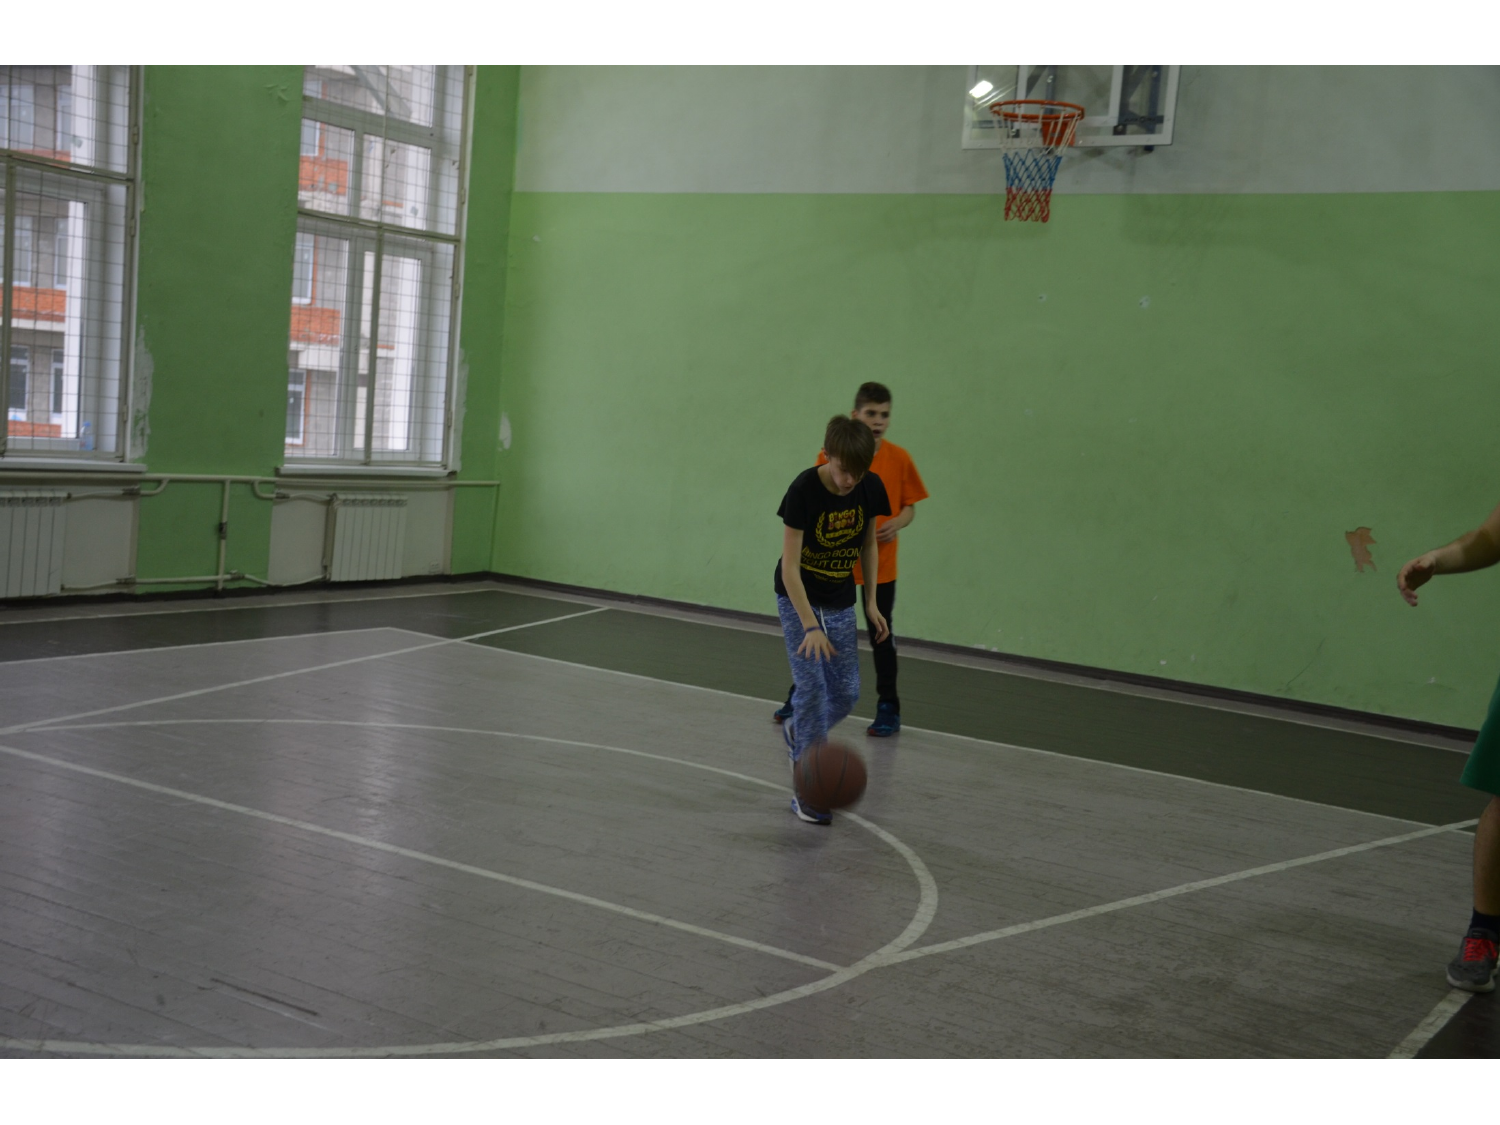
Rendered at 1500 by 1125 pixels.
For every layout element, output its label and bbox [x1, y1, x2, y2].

picture [0, 65, 1500, 1060]
